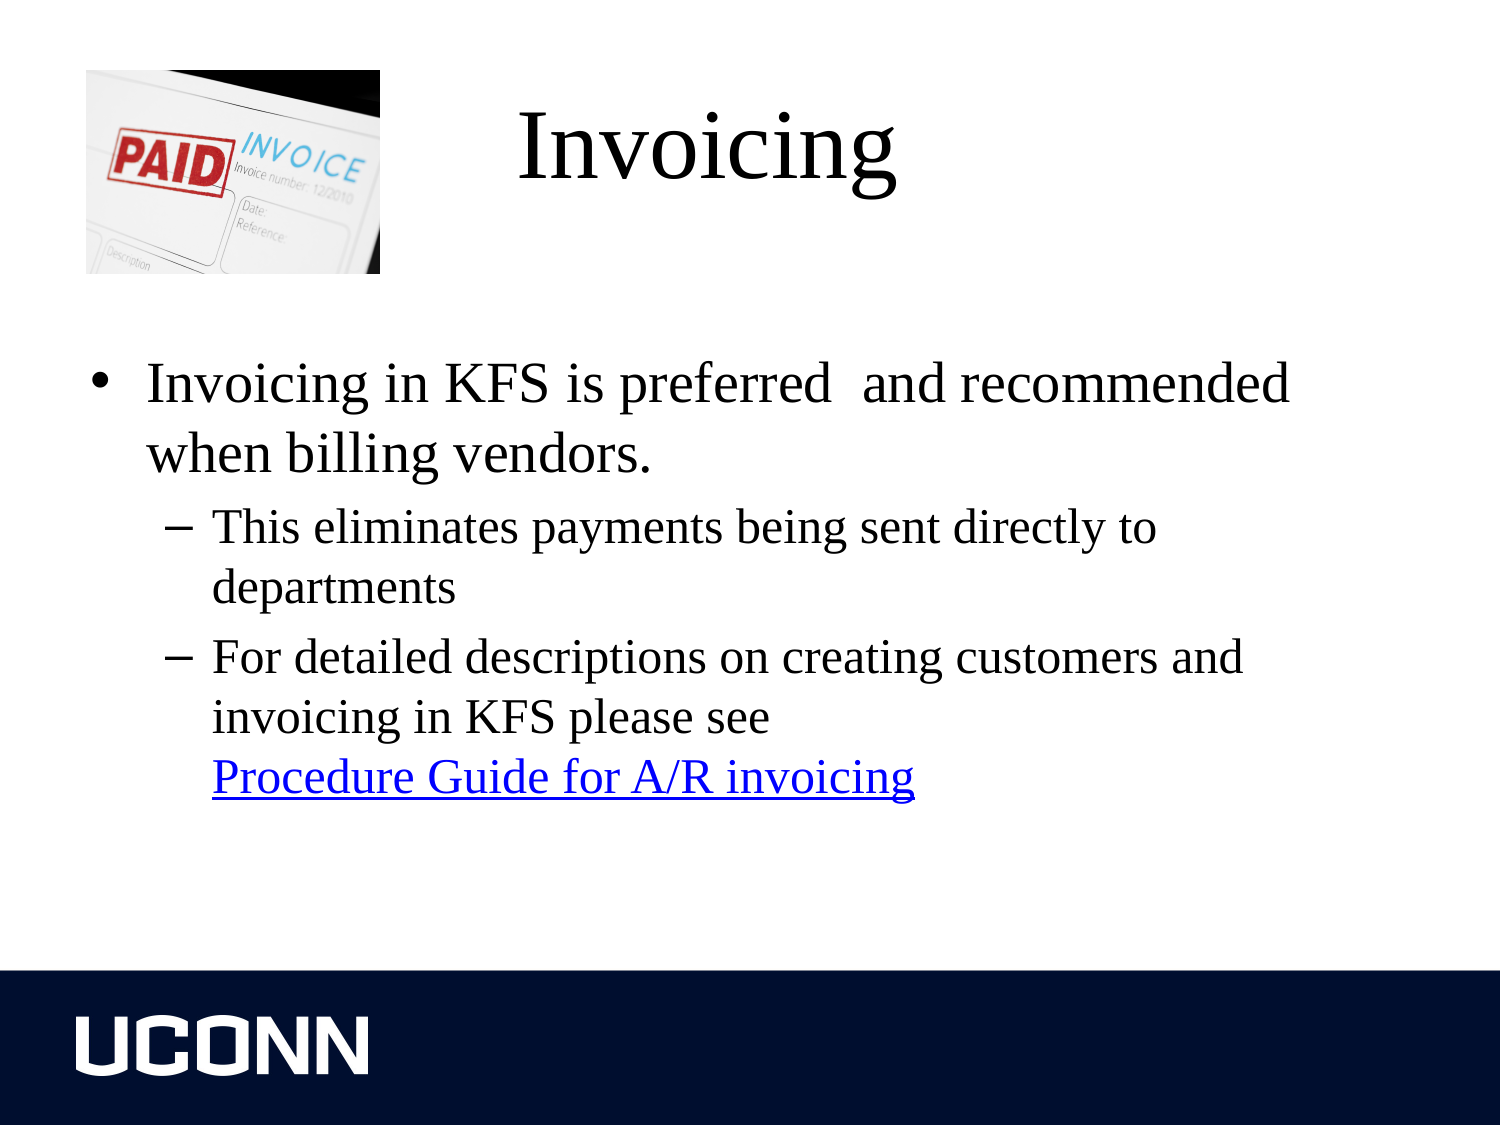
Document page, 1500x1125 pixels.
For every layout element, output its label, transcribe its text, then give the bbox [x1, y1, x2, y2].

list Invoicing in KFS is preferred and recommended when billing vendors. This eliminates payments being sent directly to departments For detailed descriptions on creating customers and invoicing in KFS please see Procedure Guide for A/R invoicing [75, 336, 1425, 1080]
title Invoicing [32, 45, 1383, 233]
picture [0, 0, 1500, 1125]
